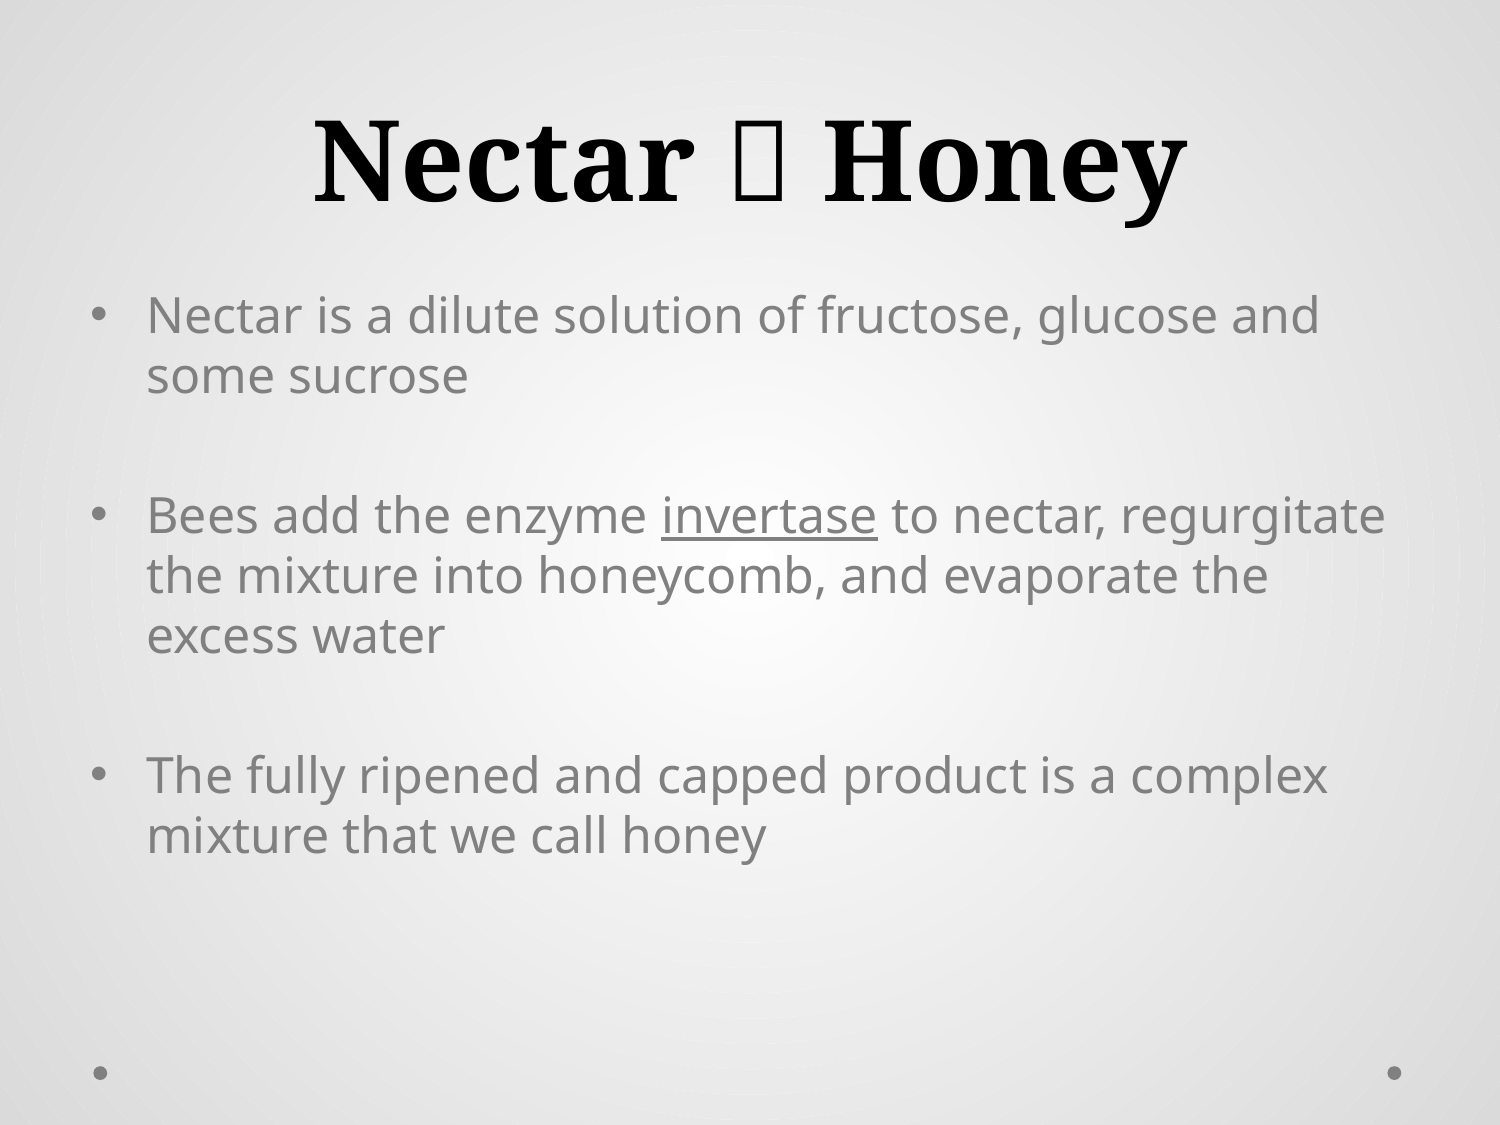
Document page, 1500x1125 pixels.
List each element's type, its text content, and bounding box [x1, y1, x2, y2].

list Nectar is a dilute solution of fructose, glucose and some sucrose Bees add the enzyme invertase to nectar, regurgitate the mixture into honeycomb, and evaporate the excess water The fully ripened and capped product is a complex mixture that we call honey [75, 276, 1425, 1081]
title Nectar  Honey [75, 44, 1425, 232]
